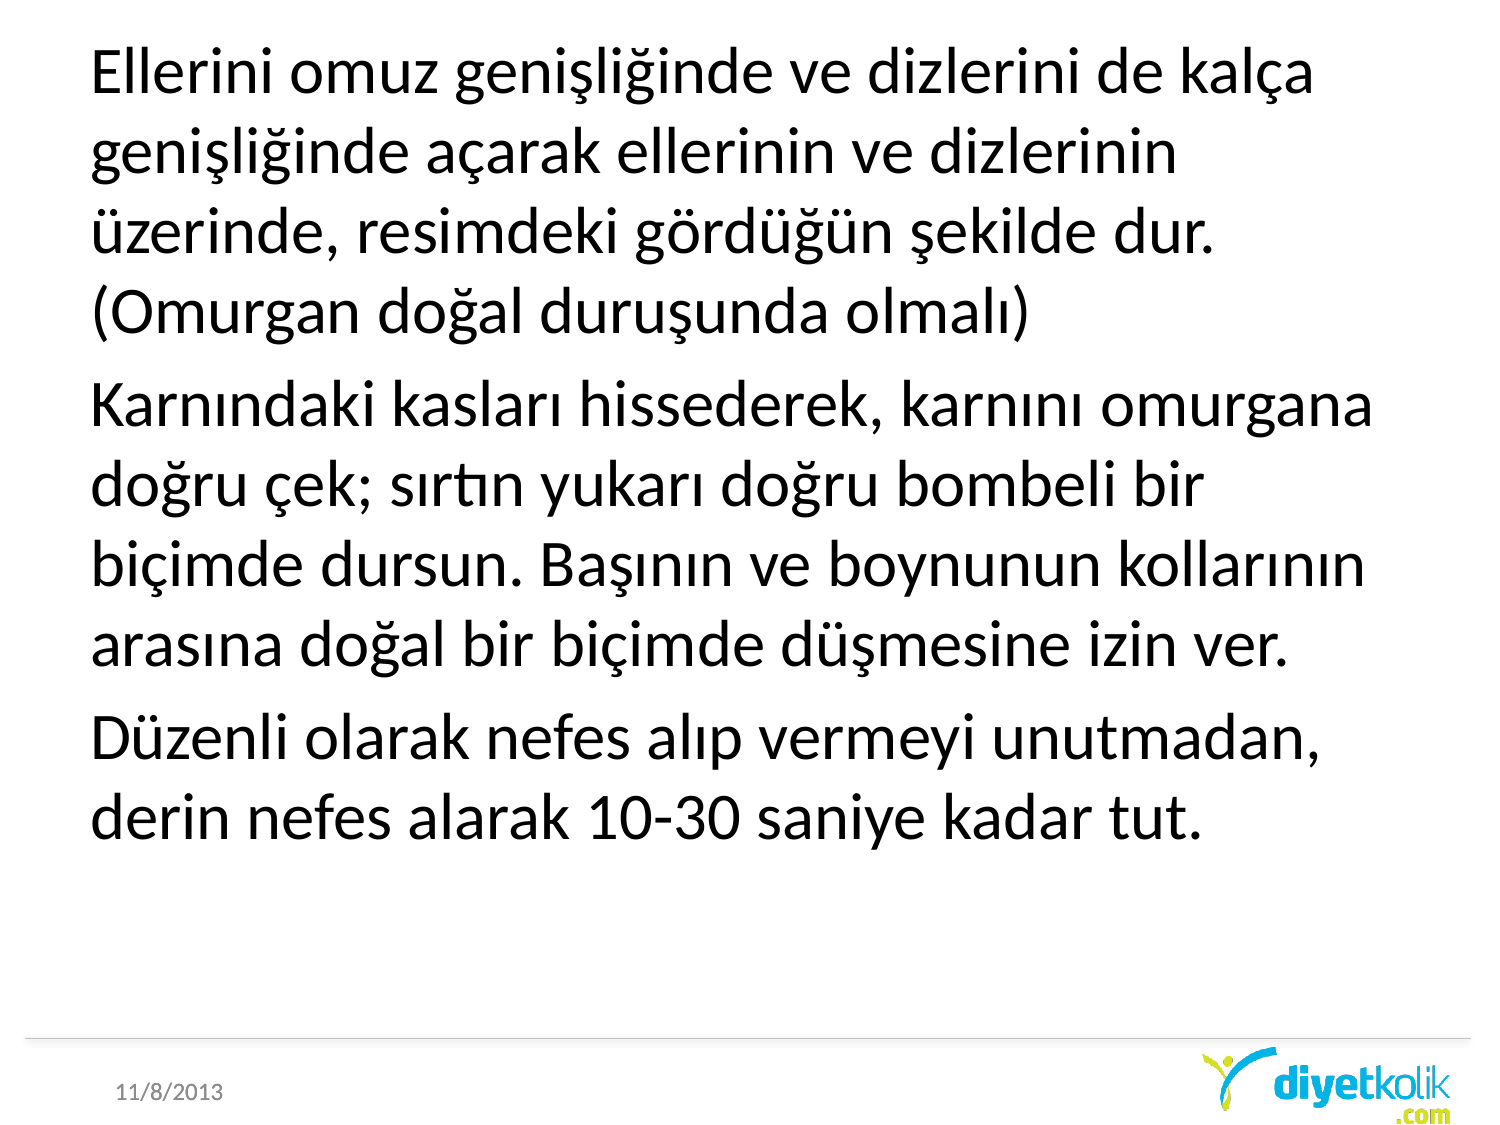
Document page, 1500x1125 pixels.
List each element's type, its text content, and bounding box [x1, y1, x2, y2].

picture [1202, 1047, 1450, 1124]
list Ellerini omuz genişliğinde ve dizlerini de kalça genişliğinde açarak ellerinin ve dizlerinin üzerinde, resimdeki gördüğün şekilde dur. (Omurgan doğal duruşunda olmalı) Karnındaki kasları hissederek, karnını omurgana doğru çek; sırtın yukarı doğru bombeli bir biçimde dursun. Başının ve boynunun kollarının arasına doğal bir biçimde düşmesine izin ver. Düzenli olarak nefes alıp vermeyi unutmadan, derin nefes alarak 10-30 saniye kadar tut. [75, 19, 1425, 1005]
